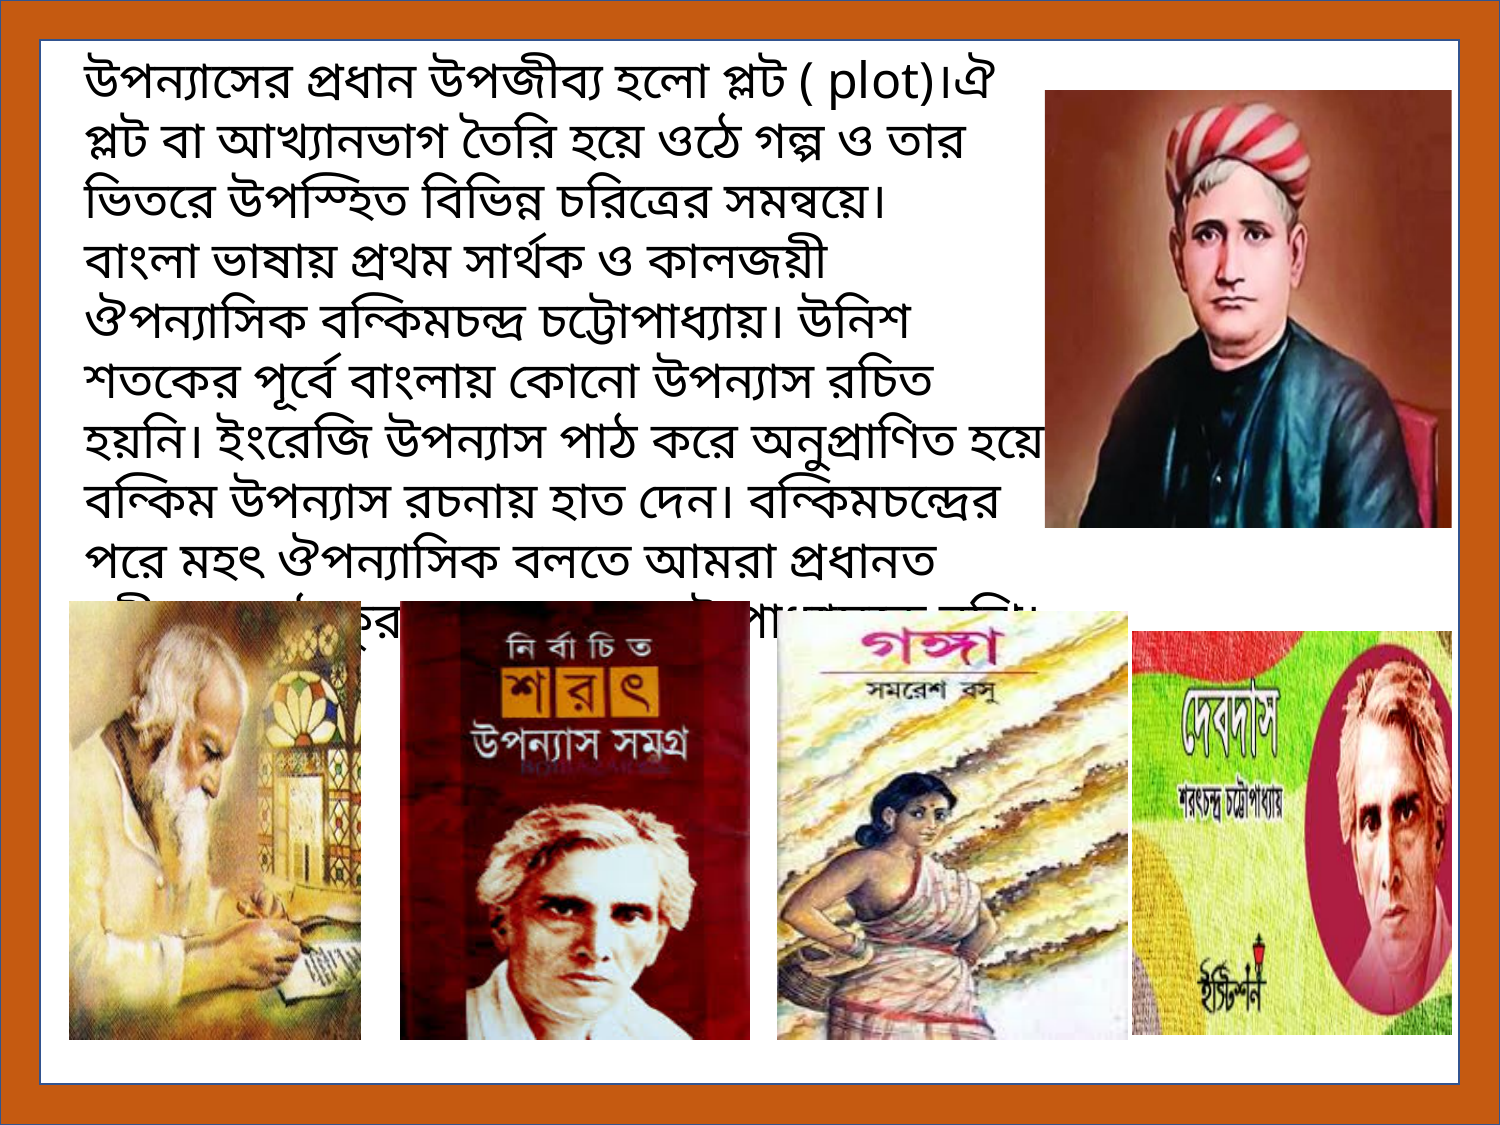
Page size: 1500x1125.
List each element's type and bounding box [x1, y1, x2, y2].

picture [1132, 631, 1452, 1035]
picture [1128, 90, 1452, 528]
text_box [69, 40, 1128, 1040]
